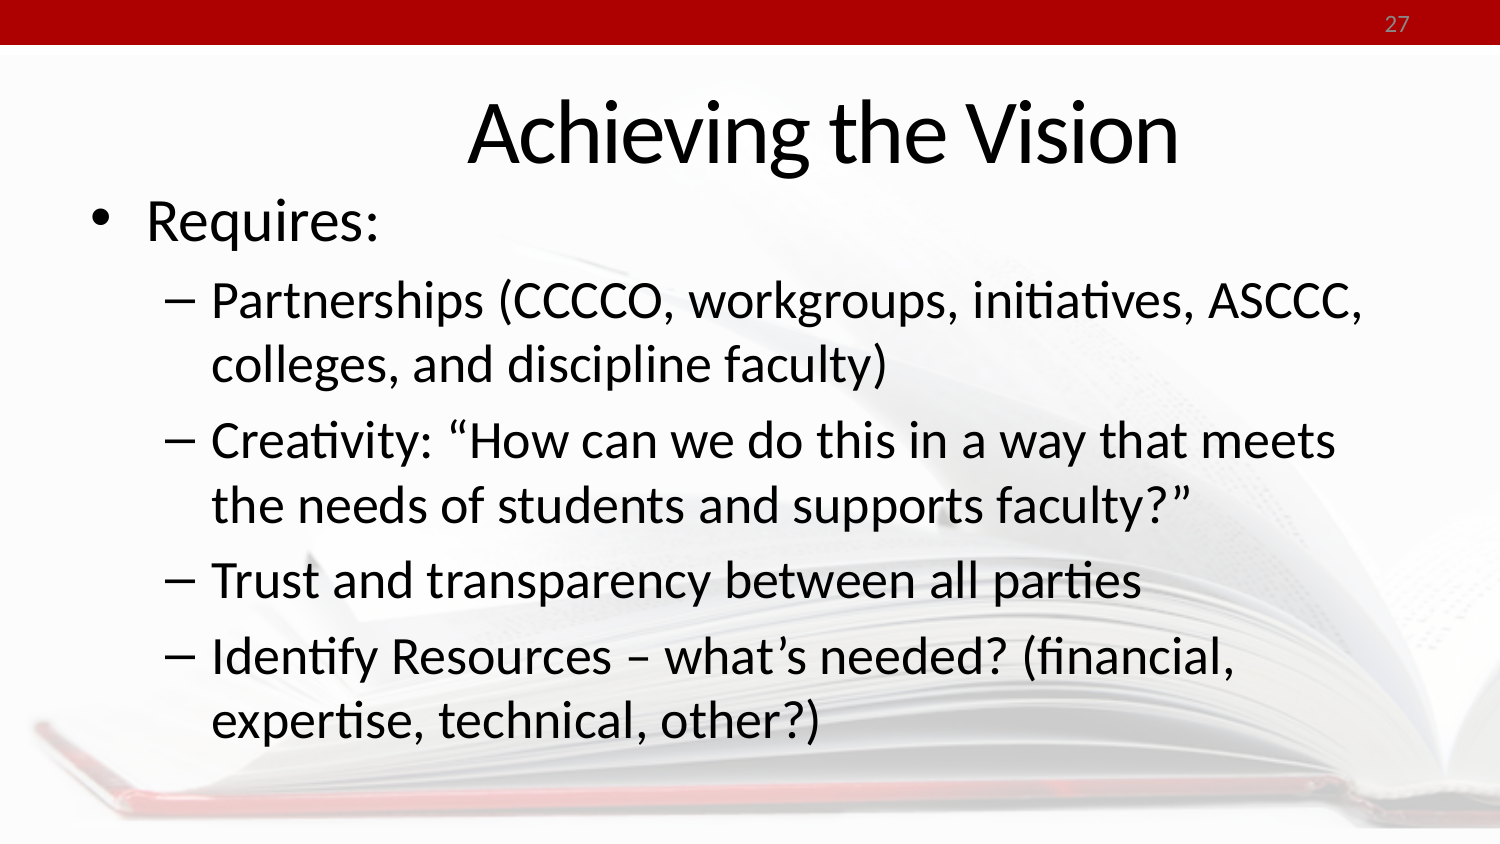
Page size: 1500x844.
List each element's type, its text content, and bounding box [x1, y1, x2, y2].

title Achieving the Vision [75, 65, 1425, 171]
slide_number 27 [1250, 2, 1425, 43]
list Requires: Partnerships (CCCCO, workgroups, initiatives, ASCCC, colleges, and discipline faculty) Creativity: “How can we do this in a way that meets the needs of students and supports faculty?” Trust and transparency between all parties Identify Resources – what’s needed? (financial, expertise, technical, other?) [75, 171, 1425, 729]
